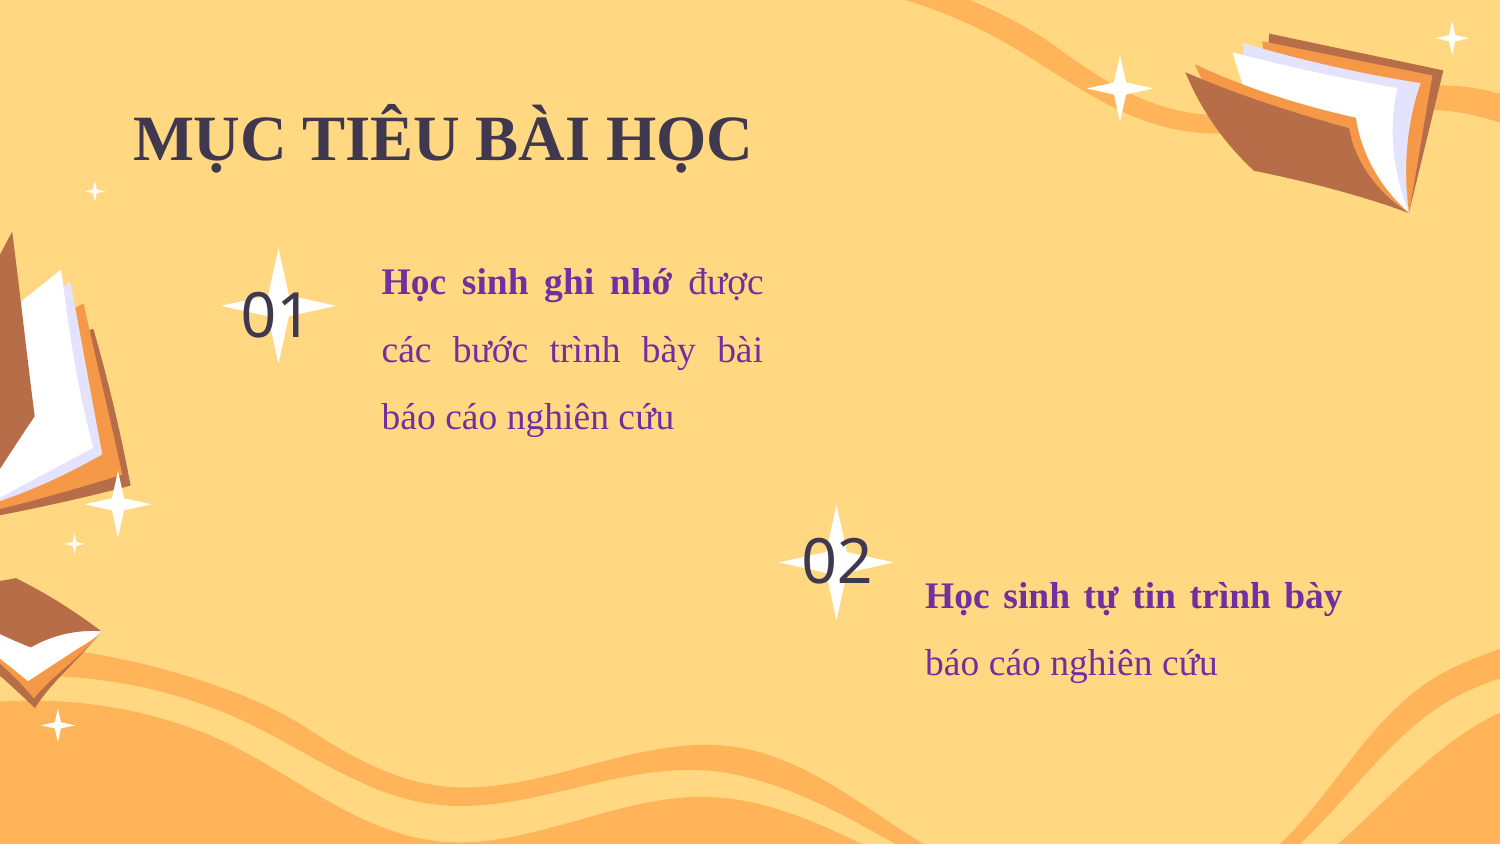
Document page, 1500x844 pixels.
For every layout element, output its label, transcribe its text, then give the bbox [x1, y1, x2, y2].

text_box [275, 248, 282, 263]
subtitle Học sinh ghi nhớ được các bước trình bày bài báo cáo nghiên cứu [366, 219, 779, 313]
title 02 [779, 510, 895, 608]
title MỤC TIÊU BÀI HỌC [118, 88, 1382, 182]
subtitle Học sinh tự tin trình bày báo cáo nghiên cứu [910, 533, 1358, 627]
title 01 [221, 263, 331, 362]
text_box [833, 608, 840, 621]
